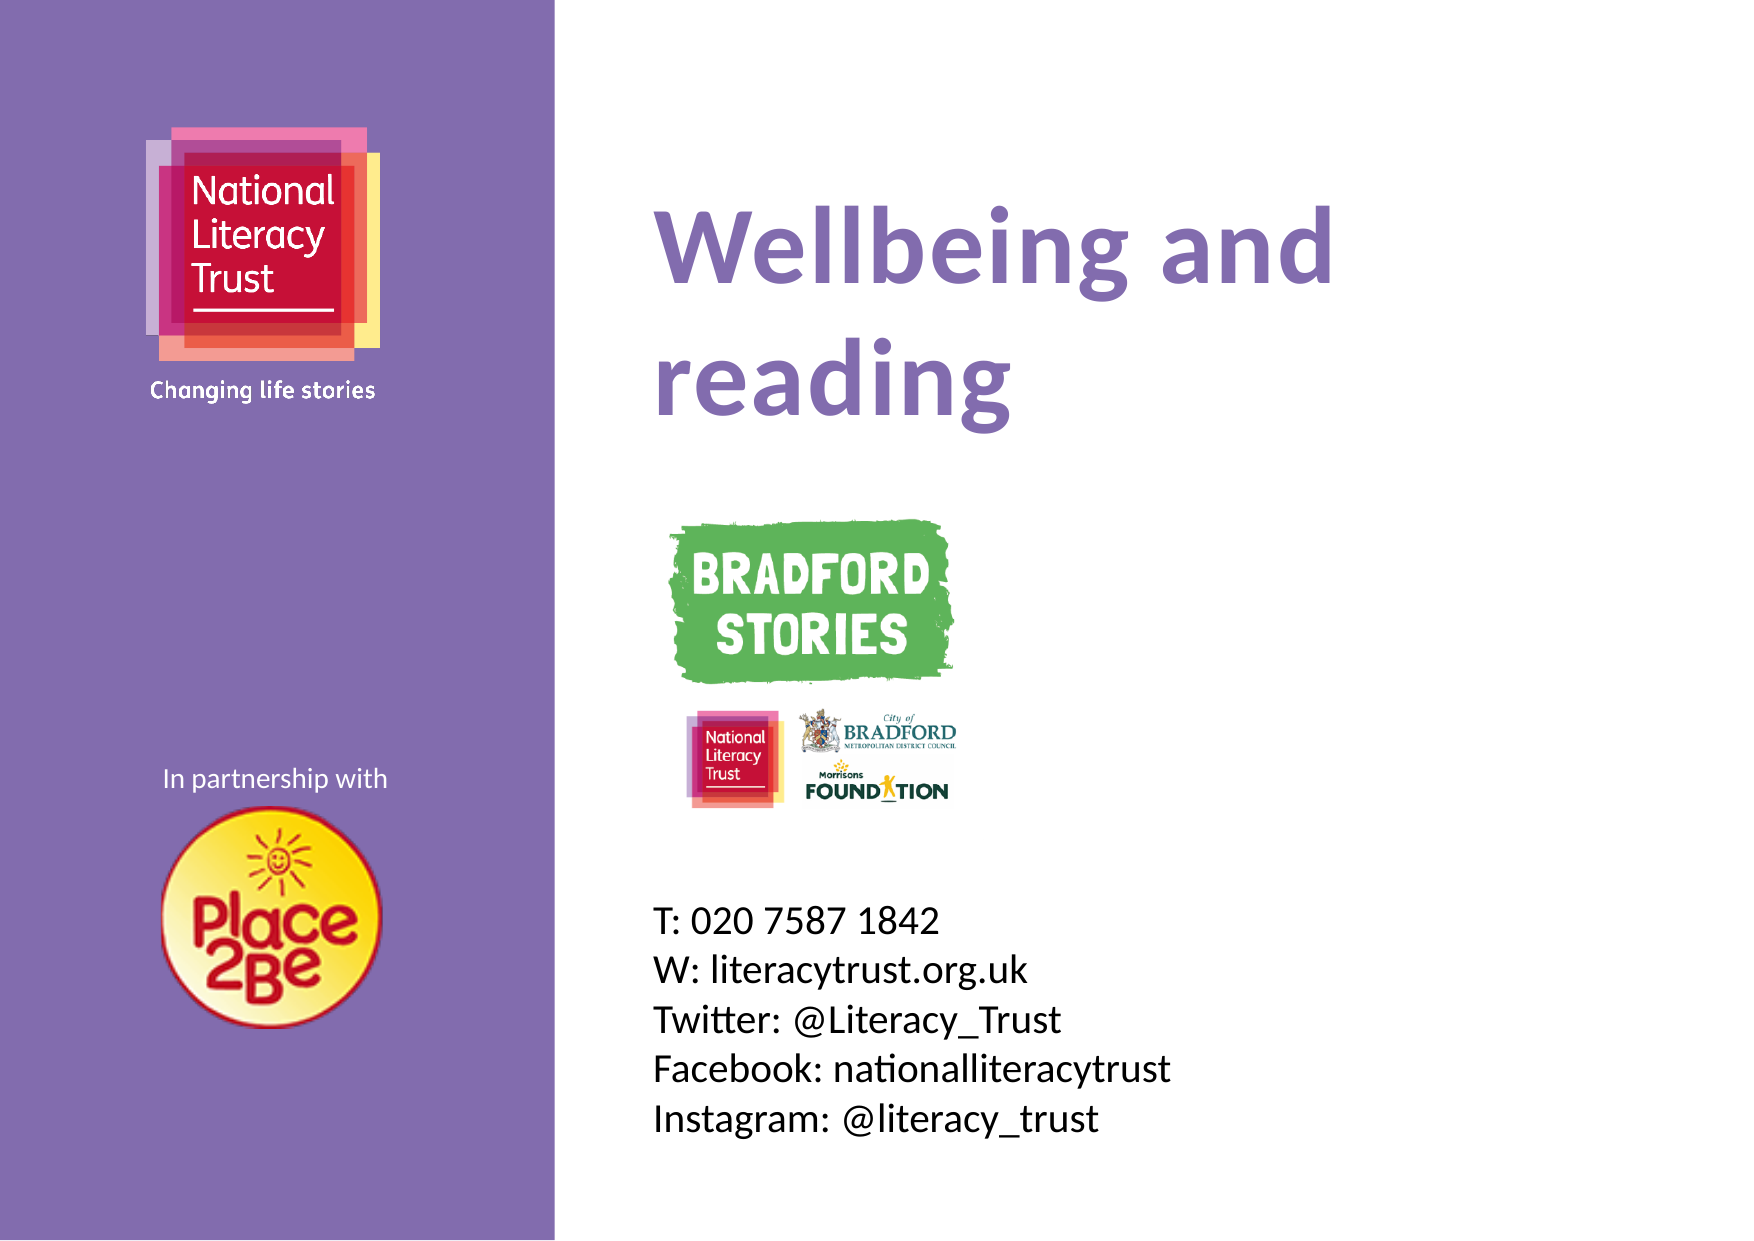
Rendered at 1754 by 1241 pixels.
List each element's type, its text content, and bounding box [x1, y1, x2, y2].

picture [83, 81, 442, 440]
picture [638, 494, 984, 840]
text_box Wellbeing and reading [638, 165, 1754, 446]
text_box [0, 0, 556, 1241]
picture [160, 806, 391, 1029]
text_box T: 020 7587 1842 W: literacytrust.org.uk Twitter: @Literacy_Trust Facebook: nationalliteracytrust Instagram: @literacy_trust [638, 885, 1685, 1149]
text_box In partnership with [147, 751, 404, 802]
